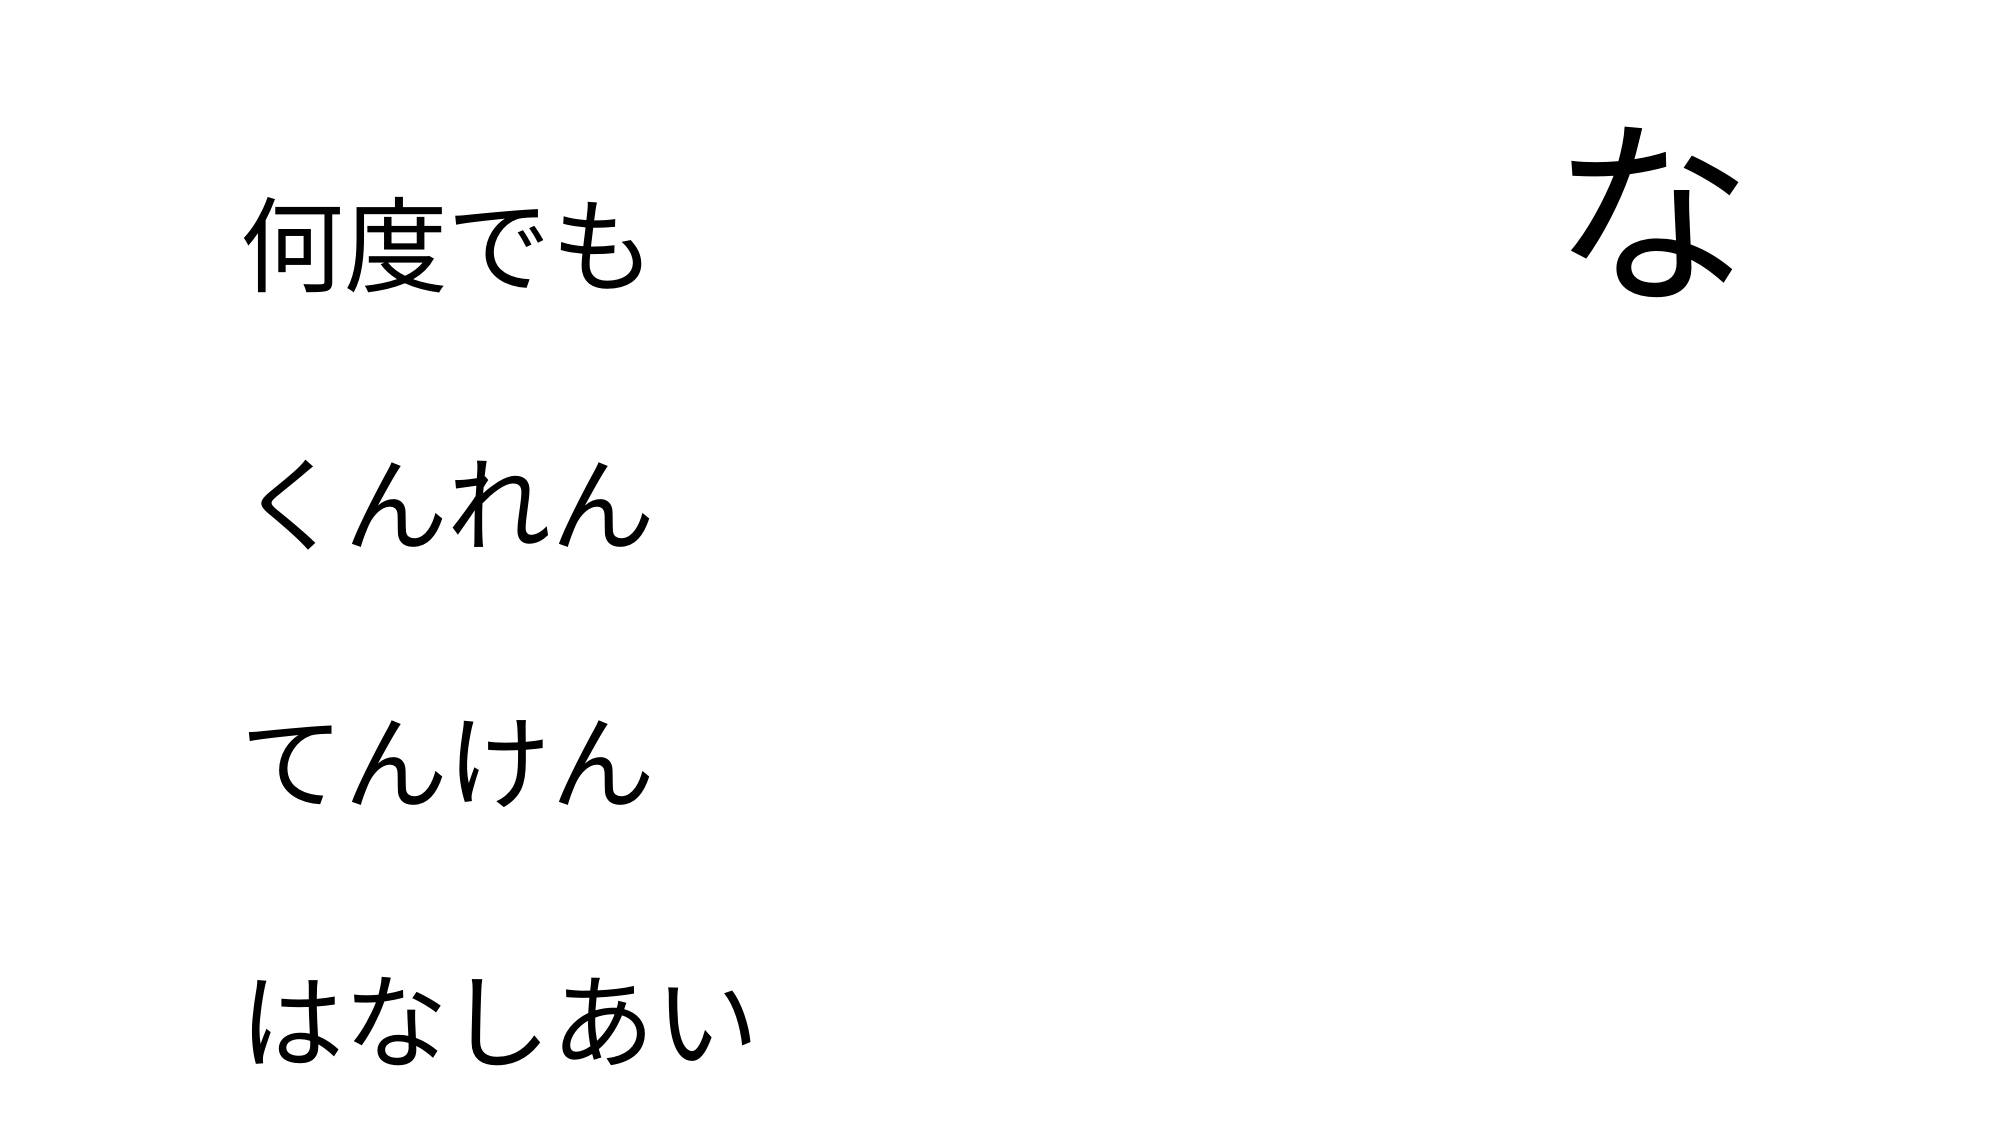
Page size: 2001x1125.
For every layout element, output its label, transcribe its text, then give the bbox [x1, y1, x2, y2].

subtitle 何度でも くんれん てんけん はなしあい [232, 179, 1460, 1102]
title な [1538, 100, 1767, 346]
